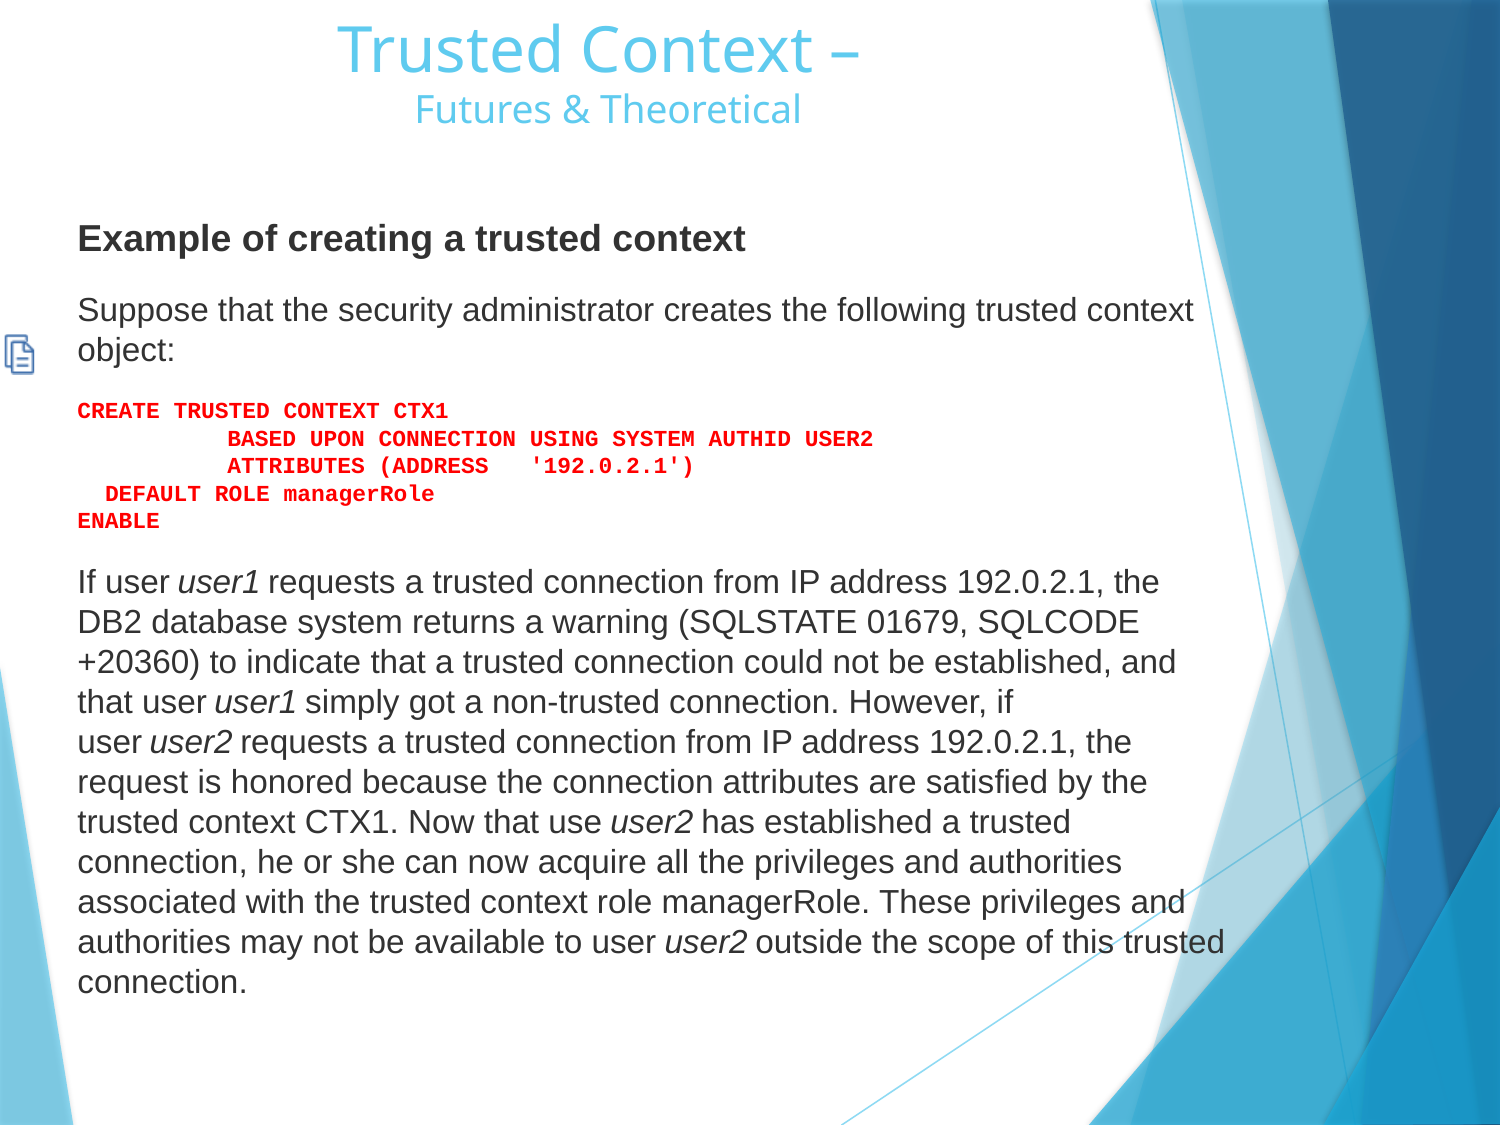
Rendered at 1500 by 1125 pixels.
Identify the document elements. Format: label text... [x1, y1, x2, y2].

title Trusted Context – Futures & Theoretical [87, 1, 1129, 206]
text_box Example of creating a trusted context Suppose that the security administrator creates the following trusted context object: CREATE TRUSTED CONTEXT CTX1 BASED UPON CONNECTION USING SYSTEM AUTHID USER2 ATTRIBUTES (ADDRESS '192.0.2.1') DEFAULT ROLE managerRole ENABLE If user user1 requests a trusted connection from IP address 192.0.2.1, the DB2 database system returns a warning (SQLSTATE 01679, SQLCODE +20360) to indicate that a trusted connection could not be established, and that user user1 simply got a non-trusted connection. However, if user user2 requests a trusted connection from IP address 192.0.2.1, the request is honored because the connection attributes are satisfied by the trusted context CTX1. Now that use user2 has established a trusted connection, he or she can now acquire all the privileges and authorities associated with the trusted context role managerRole. These privileges and authorities may not be available to user user2 outside the scope of this trusted connection. [62, 206, 1243, 1053]
picture [0, 333, 42, 376]
